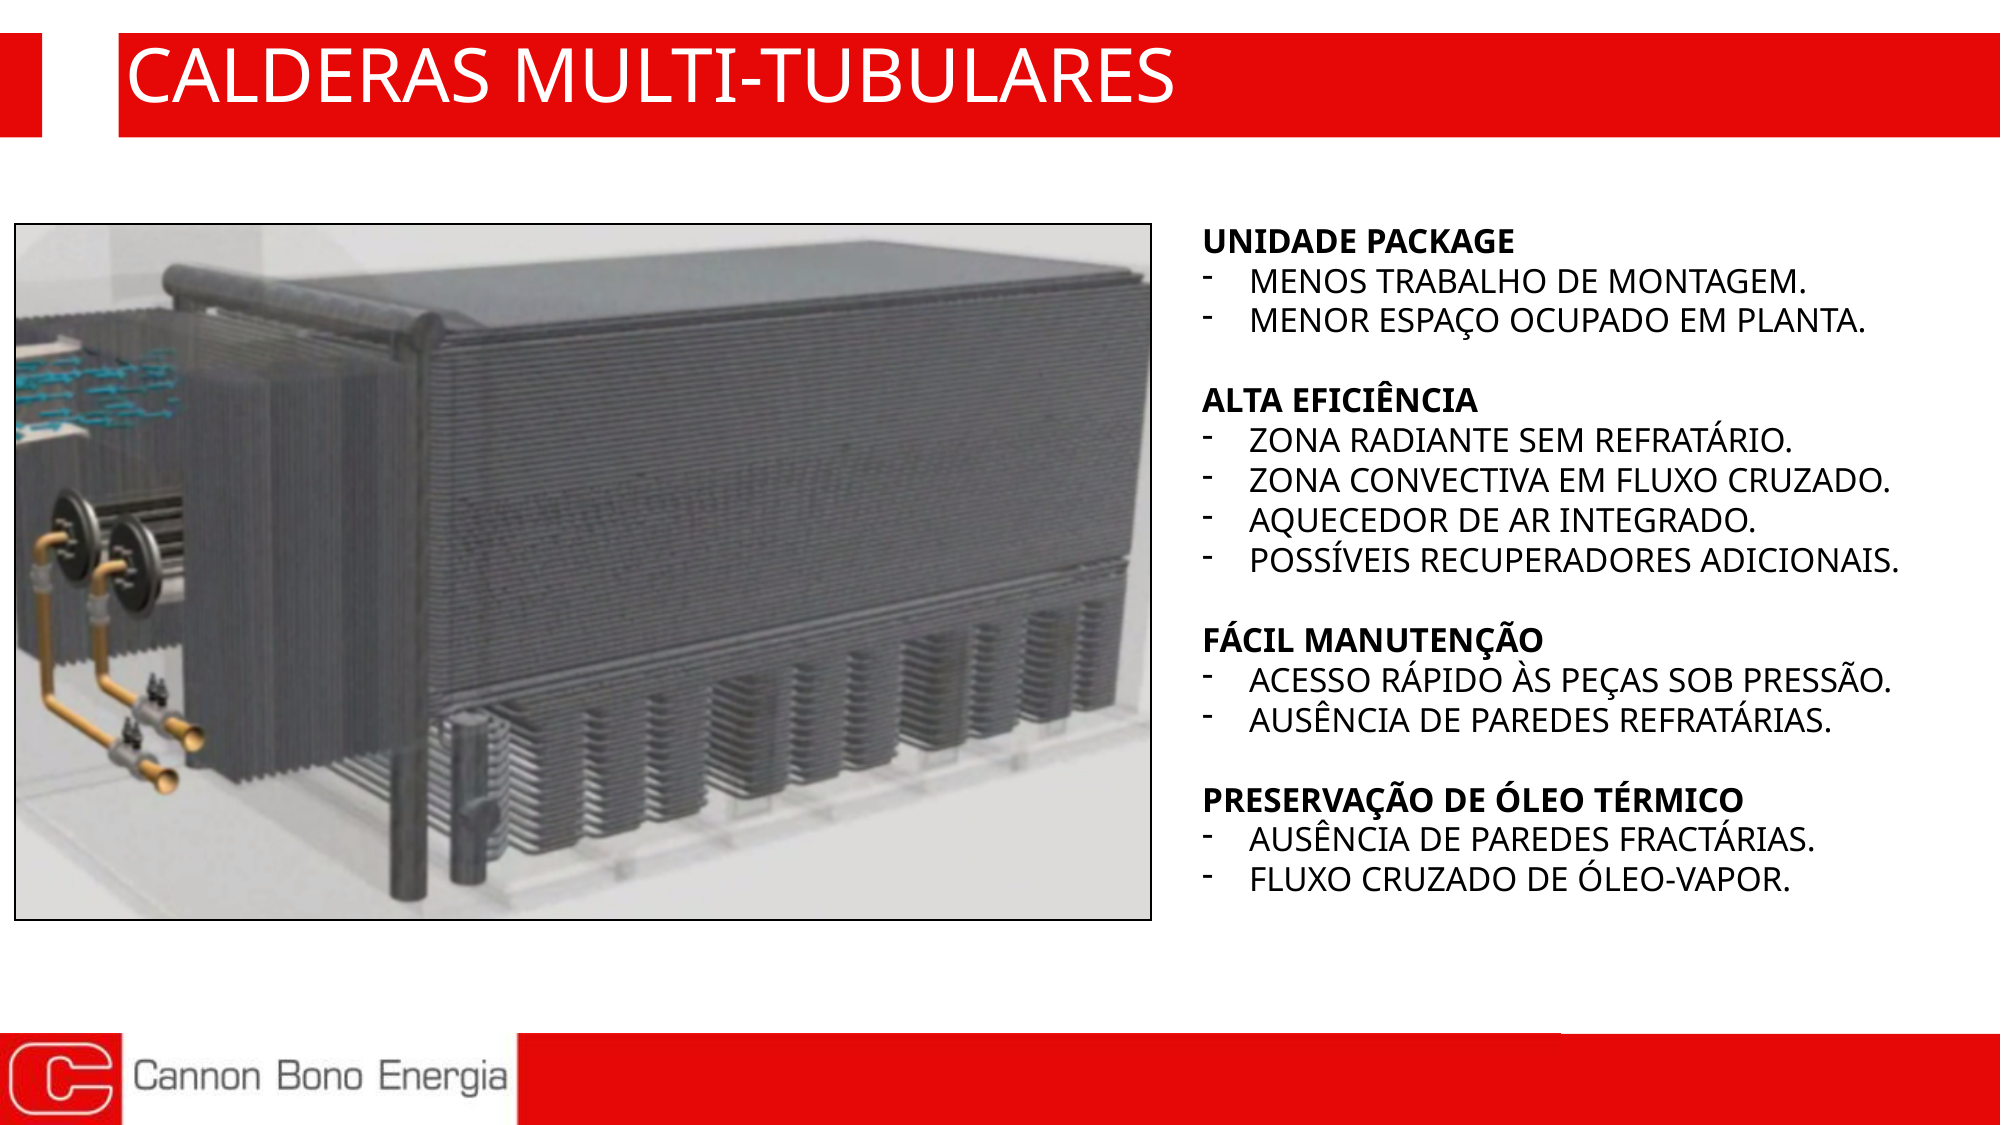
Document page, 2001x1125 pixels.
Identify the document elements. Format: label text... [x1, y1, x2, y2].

title CALDERAS MULTI-TUBULARES [125, 37, 1346, 226]
picture [15, 224, 1150, 919]
text_box UNIDADE PACKAGE MENOS TRABALHO DE MONTAGEM. MENOR ESPAÇO OCUPADO EM PLANTA. ALTA EFICIÊNCIA ZONA RADIANTE SEM REFRATÁRIO. ZONA CONVECTIVA EM FLUXO CRUZADO. AQUECEDOR DE AR INTEGRADO. POSSÍVEIS RECUPERADORES ADICIONAIS. FÁCIL MANUTENÇÃO ACESSO RÁPIDO ÀS PEÇAS SOB PRESSÃO. AUSÊNCIA DE PAREDES REFRATÁRIAS. PRESERVAÇÃO DE ÓLEO TÉRMICO AUSÊNCIA DE PAREDES FRACTÁRIAS. FLUXO CRUZADO DE ÓLEO-VAPOR. [1187, 212, 2000, 950]
picture [0, 1033, 1560, 1125]
